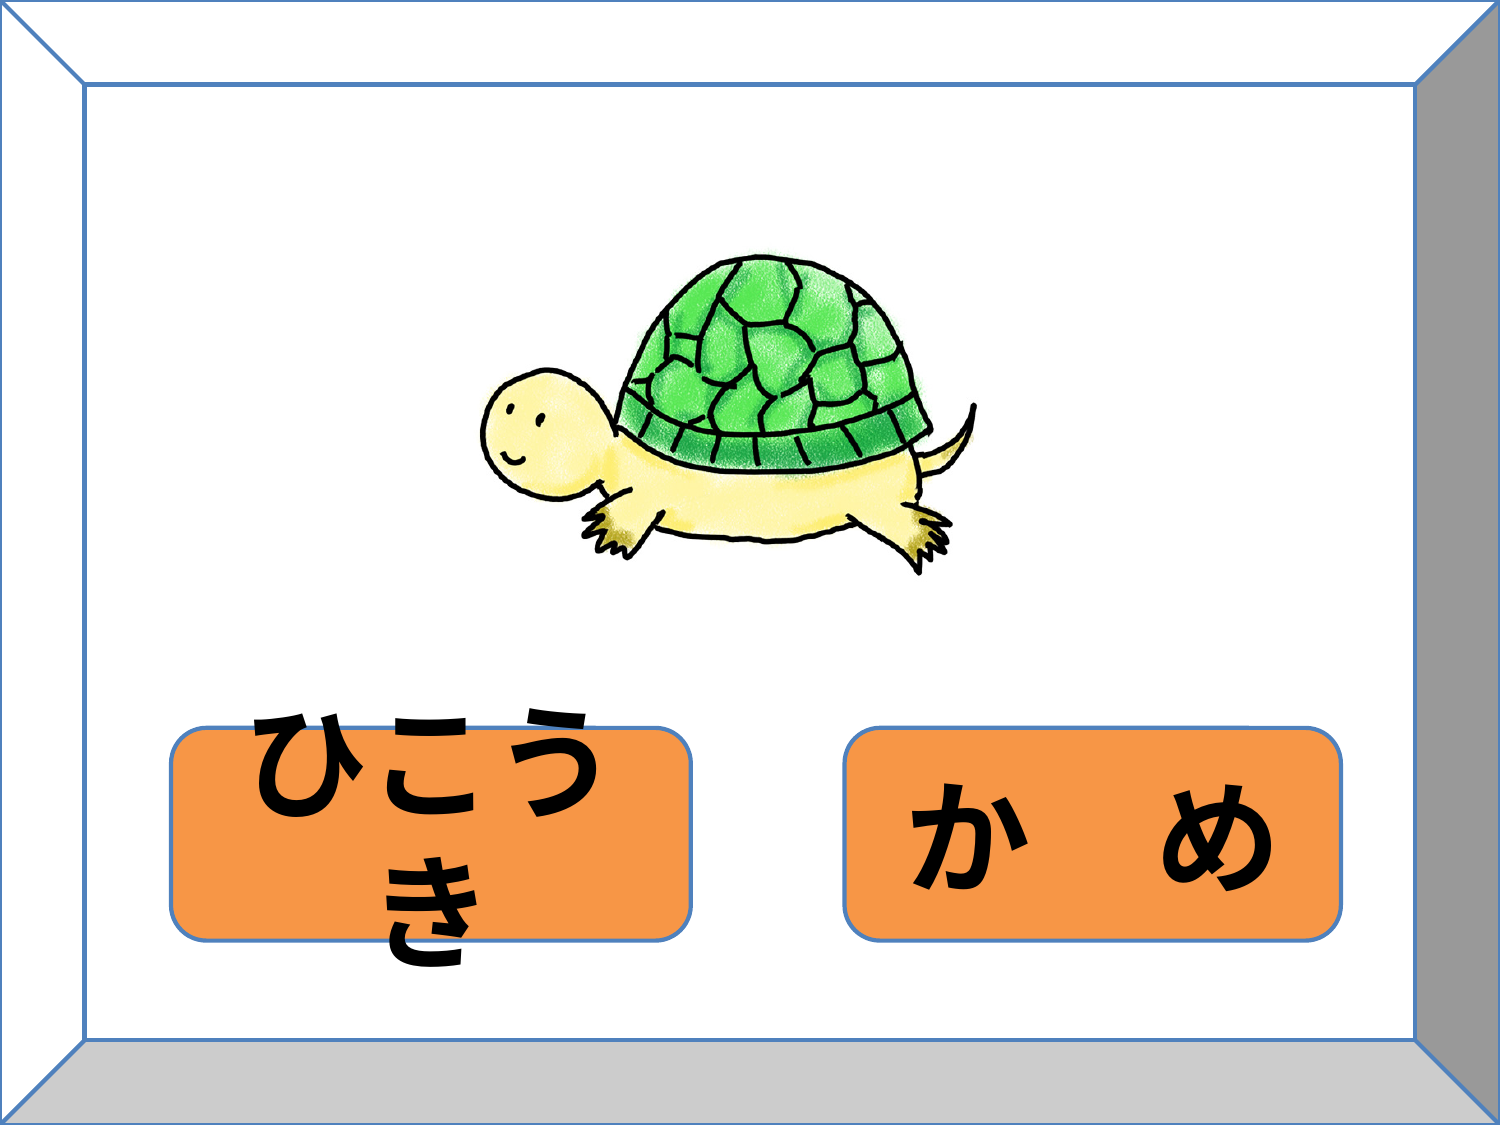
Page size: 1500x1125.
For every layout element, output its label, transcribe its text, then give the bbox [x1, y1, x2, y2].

picture [466, 219, 992, 614]
text_box ひこうき [170, 727, 691, 941]
text_box [0, 0, 1500, 1125]
text_box か め [844, 727, 1341, 941]
